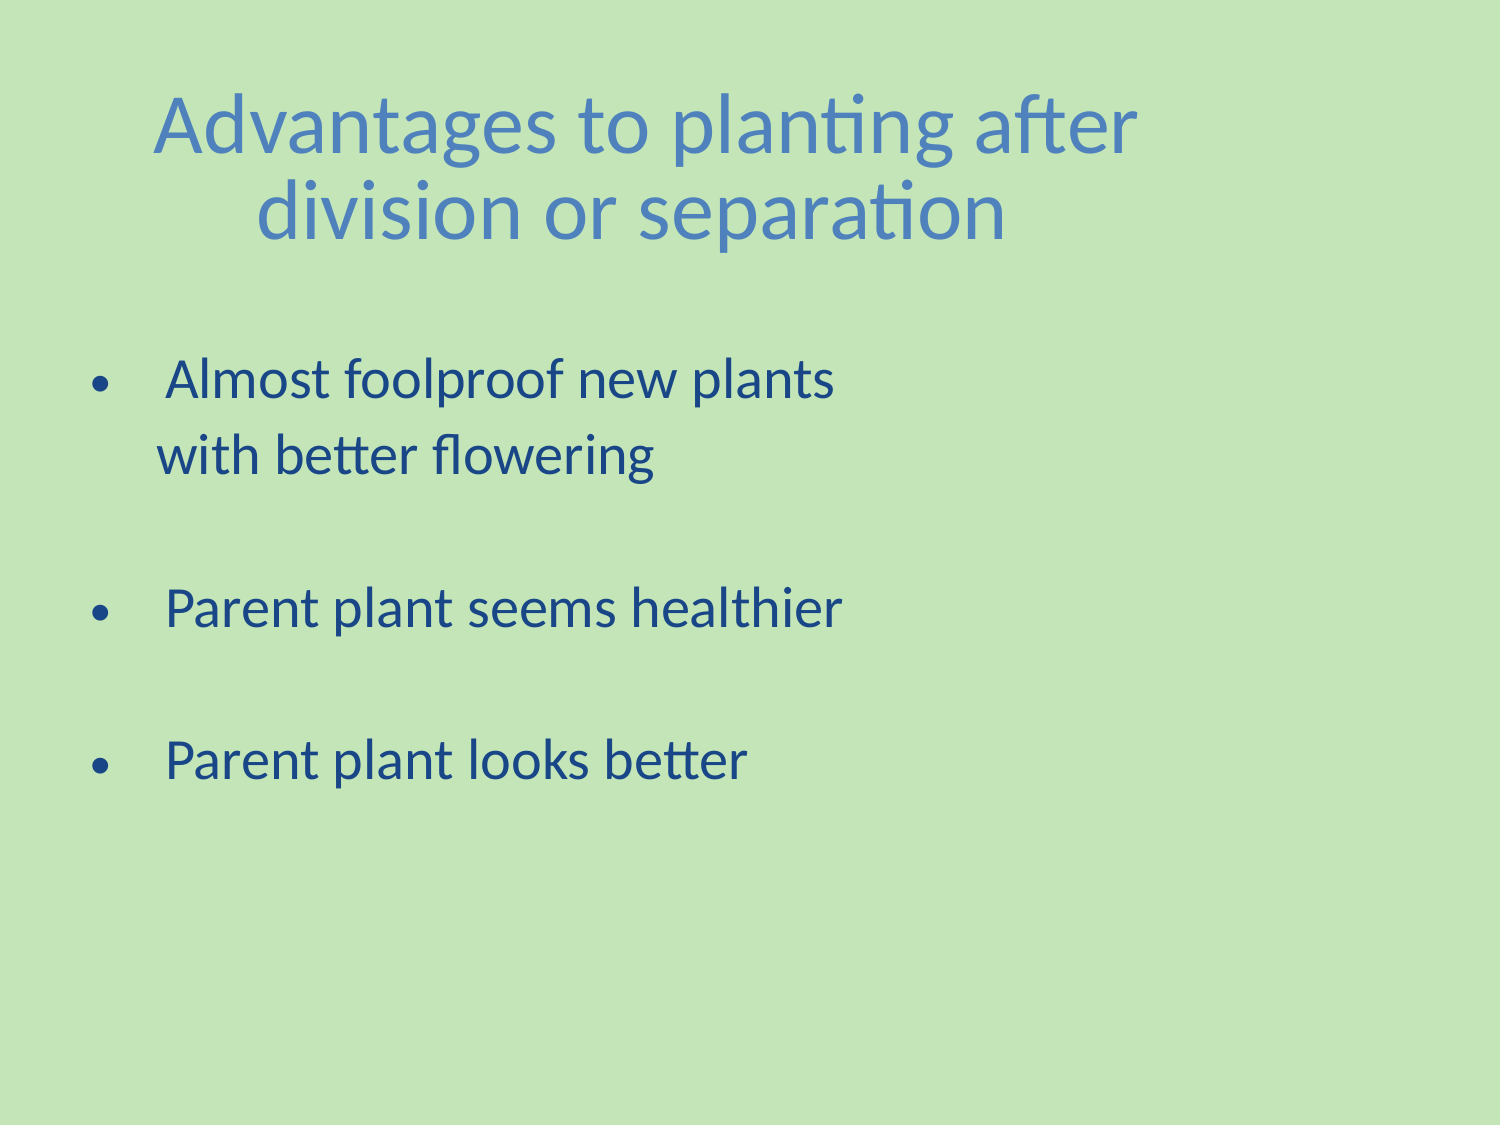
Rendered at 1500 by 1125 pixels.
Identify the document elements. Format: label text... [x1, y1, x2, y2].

list Almost foolproof new plants with better flowering Parent plant seems healthier Parent plant looks better [75, 262, 1425, 925]
title Advantages to planting after division or separation [99, 75, 1163, 262]
